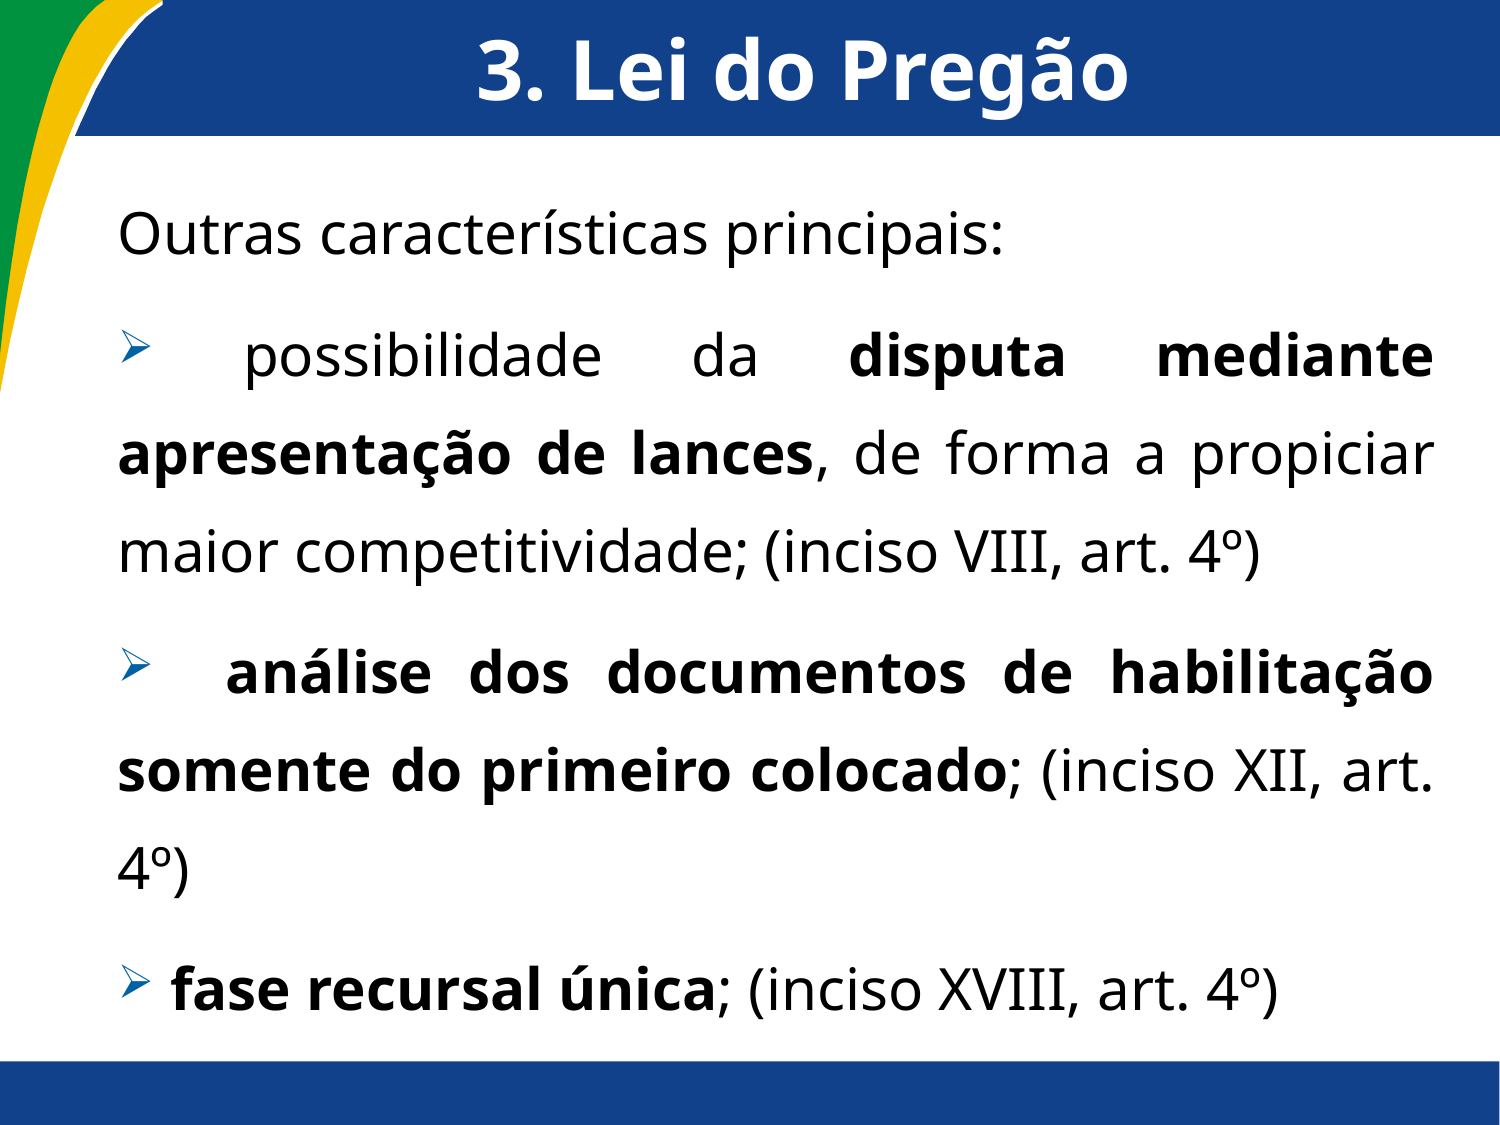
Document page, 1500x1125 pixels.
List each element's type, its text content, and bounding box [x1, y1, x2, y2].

list Outras características principais: possibilidade da disputa mediante apresentação de lances, de forma a propiciar maior competitividade; (inciso VIII, art. 4º) análise dos documentos de habilitação somente do primeiro colocado; (inciso XII, art. 4º) fase recursal única; (inciso XVIII, art. 4º) [117, 160, 1436, 1022]
title 3. Lei do Pregão [162, 0, 1446, 135]
